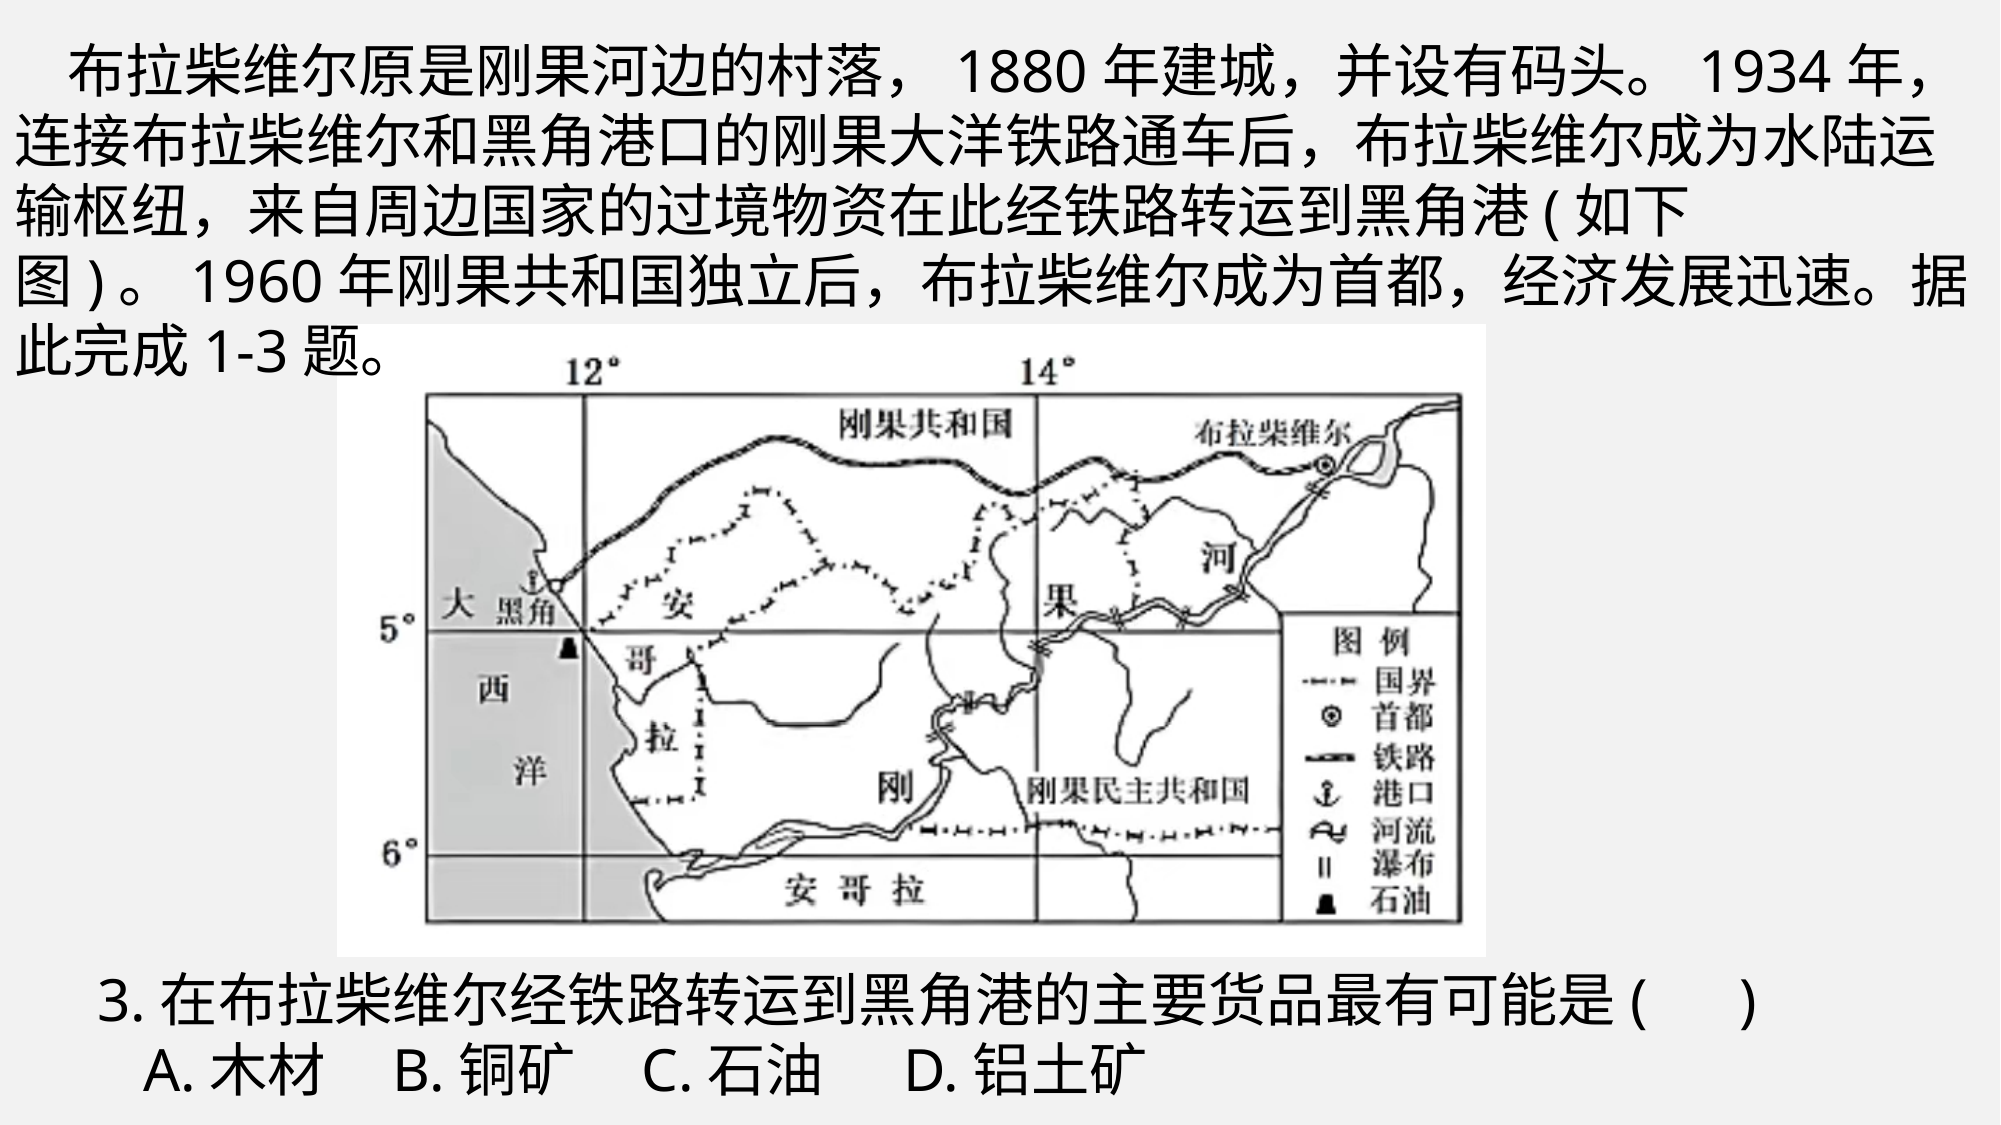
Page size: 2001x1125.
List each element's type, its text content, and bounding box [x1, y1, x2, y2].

text_box 3.在布拉柴维尔经铁路转运到黑角港的主要货品最有可能是( ) A.木材 B.铜矿 C.石油 D.铝土矿 [82, 956, 1990, 1111]
text_box 布拉柴维尔原是刚果河边的村落，1880年建城，并设有码头。1934年，连接布拉柴维尔和黑角港口的刚果大洋铁路通车后，布拉柴维尔成为水陆运输枢纽，来自周边国家的过境物资在此经铁路转运到黑角港(如下图)。1960年刚果共和国独立后，布拉柴维尔成为首都，经济发展迅速。据此完成1-3题。 [0, 26, 1990, 392]
picture [337, 324, 1486, 957]
